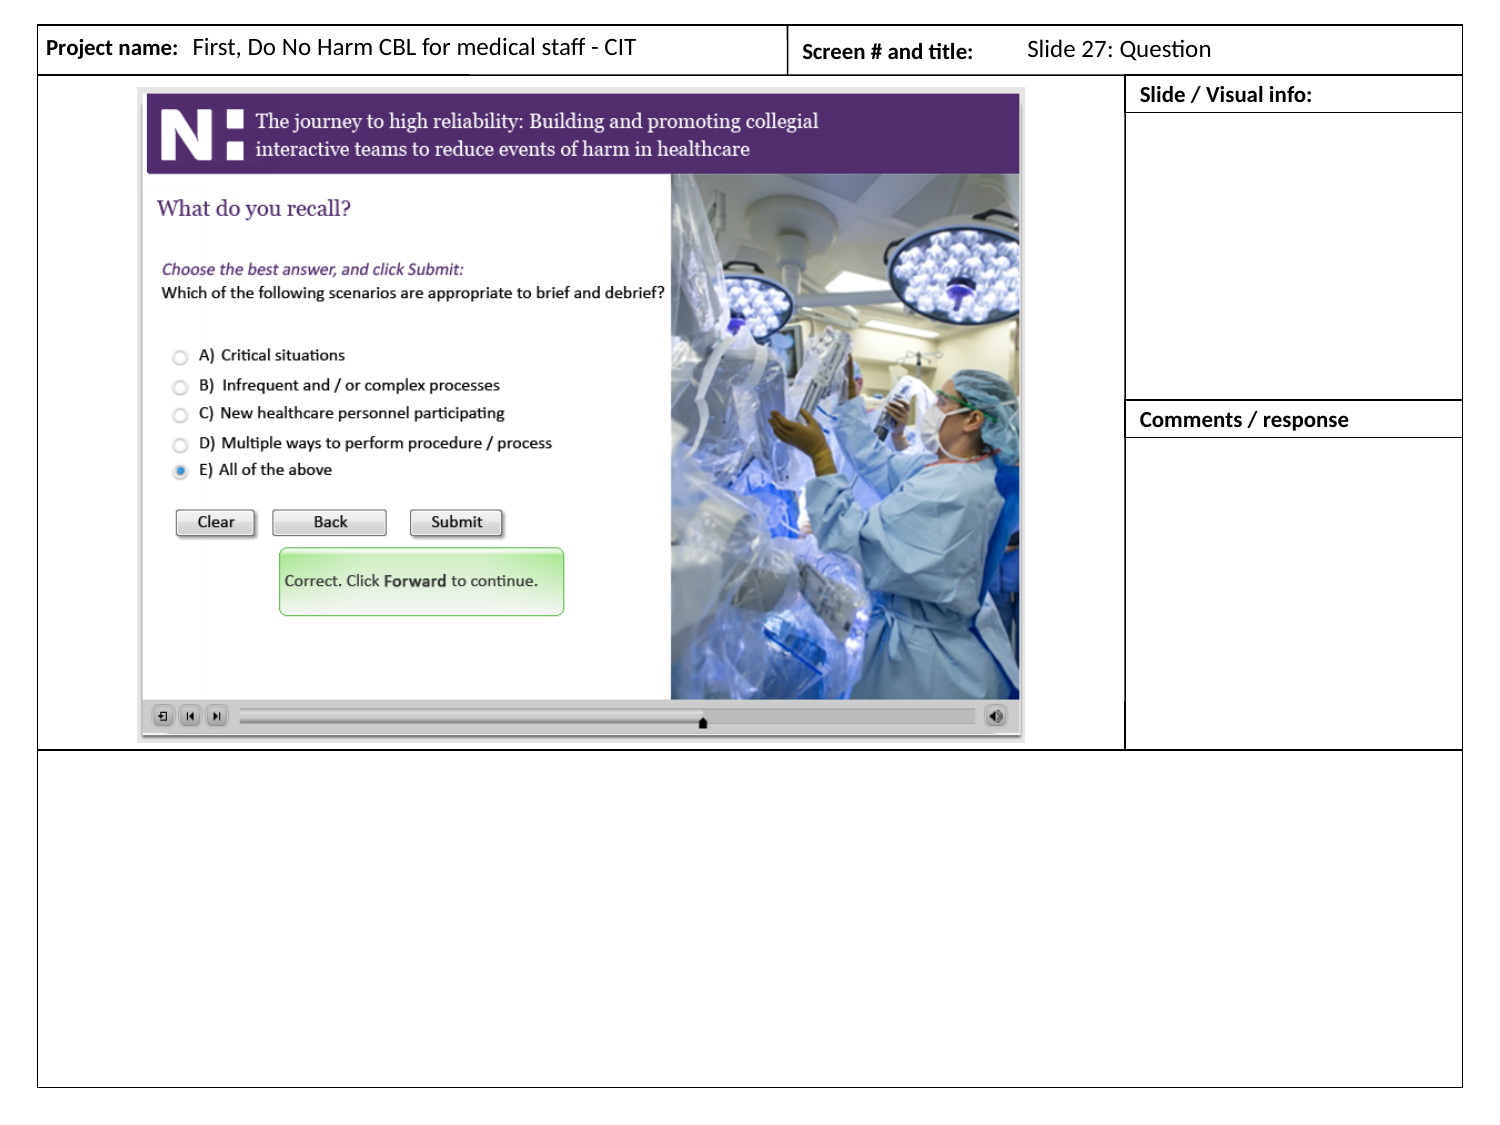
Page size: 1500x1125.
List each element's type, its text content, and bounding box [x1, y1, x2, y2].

picture [137, 87, 1026, 743]
list Slide 27: Question [1012, 24, 1463, 75]
list First, Do No Harm CBL for medical staff - CIT [177, 23, 800, 74]
